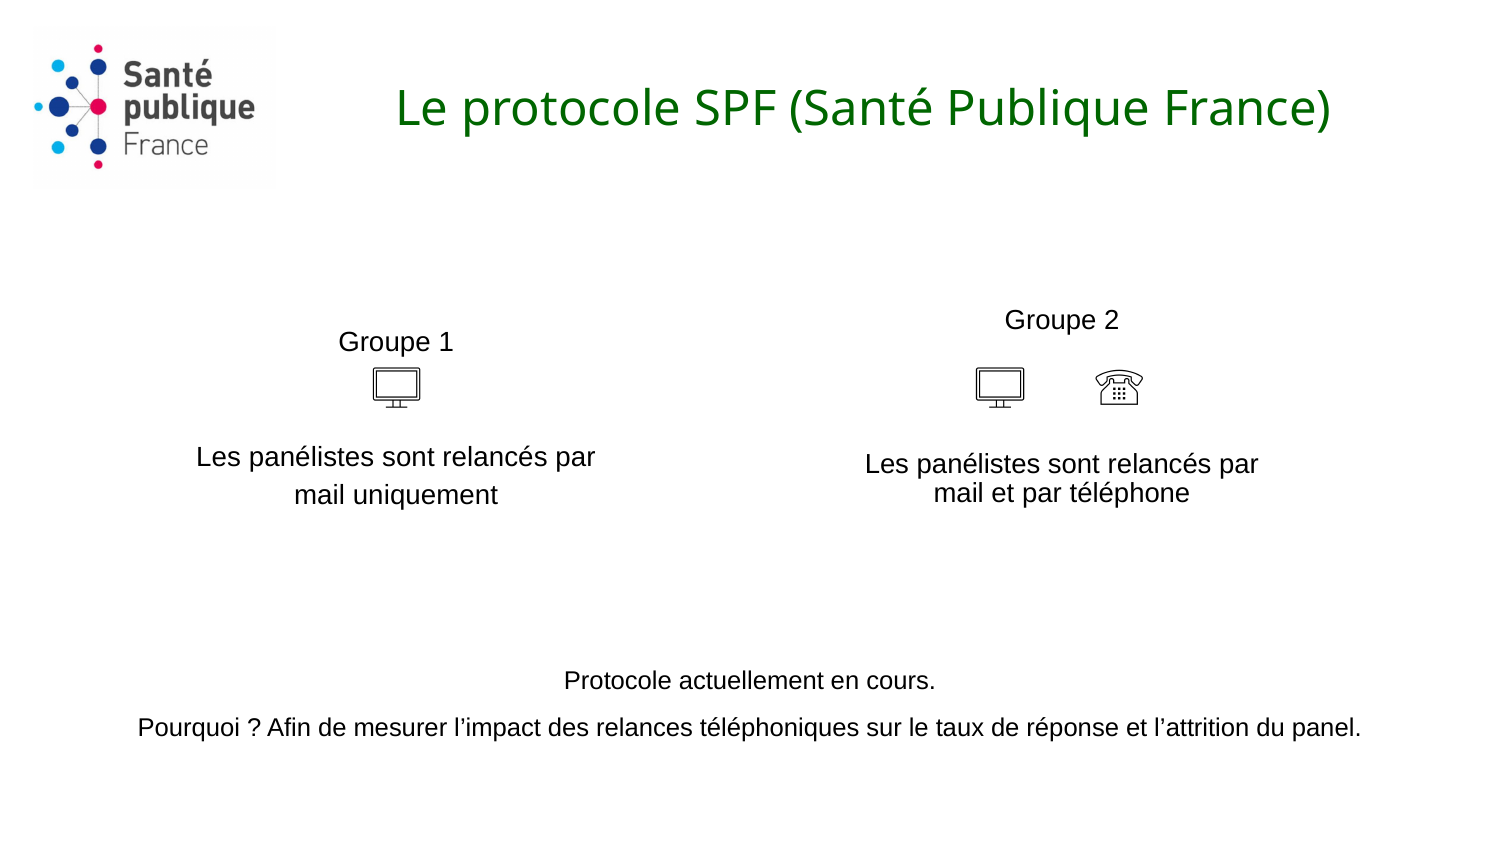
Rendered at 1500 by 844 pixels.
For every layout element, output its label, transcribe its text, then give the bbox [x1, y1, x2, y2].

list Groupe 1 Les panélistes sont relancés par mail uniquement [177, 303, 615, 527]
picture [971, 359, 1029, 416]
picture [367, 359, 425, 416]
text_box Groupe 2 Les panélistes sont relancés par mail et par téléphone [843, 300, 1281, 515]
picture [1090, 359, 1148, 416]
title Le protocole SPF (Santé Publique France) [380, 60, 1388, 196]
picture [33, 26, 276, 189]
text_box Protocole actuellement en cours. Pourquoi ? Afin de mesurer l’impact des relances téléphoniques sur le taux de réponse et l’attrition du panel. [122, 662, 1378, 768]
